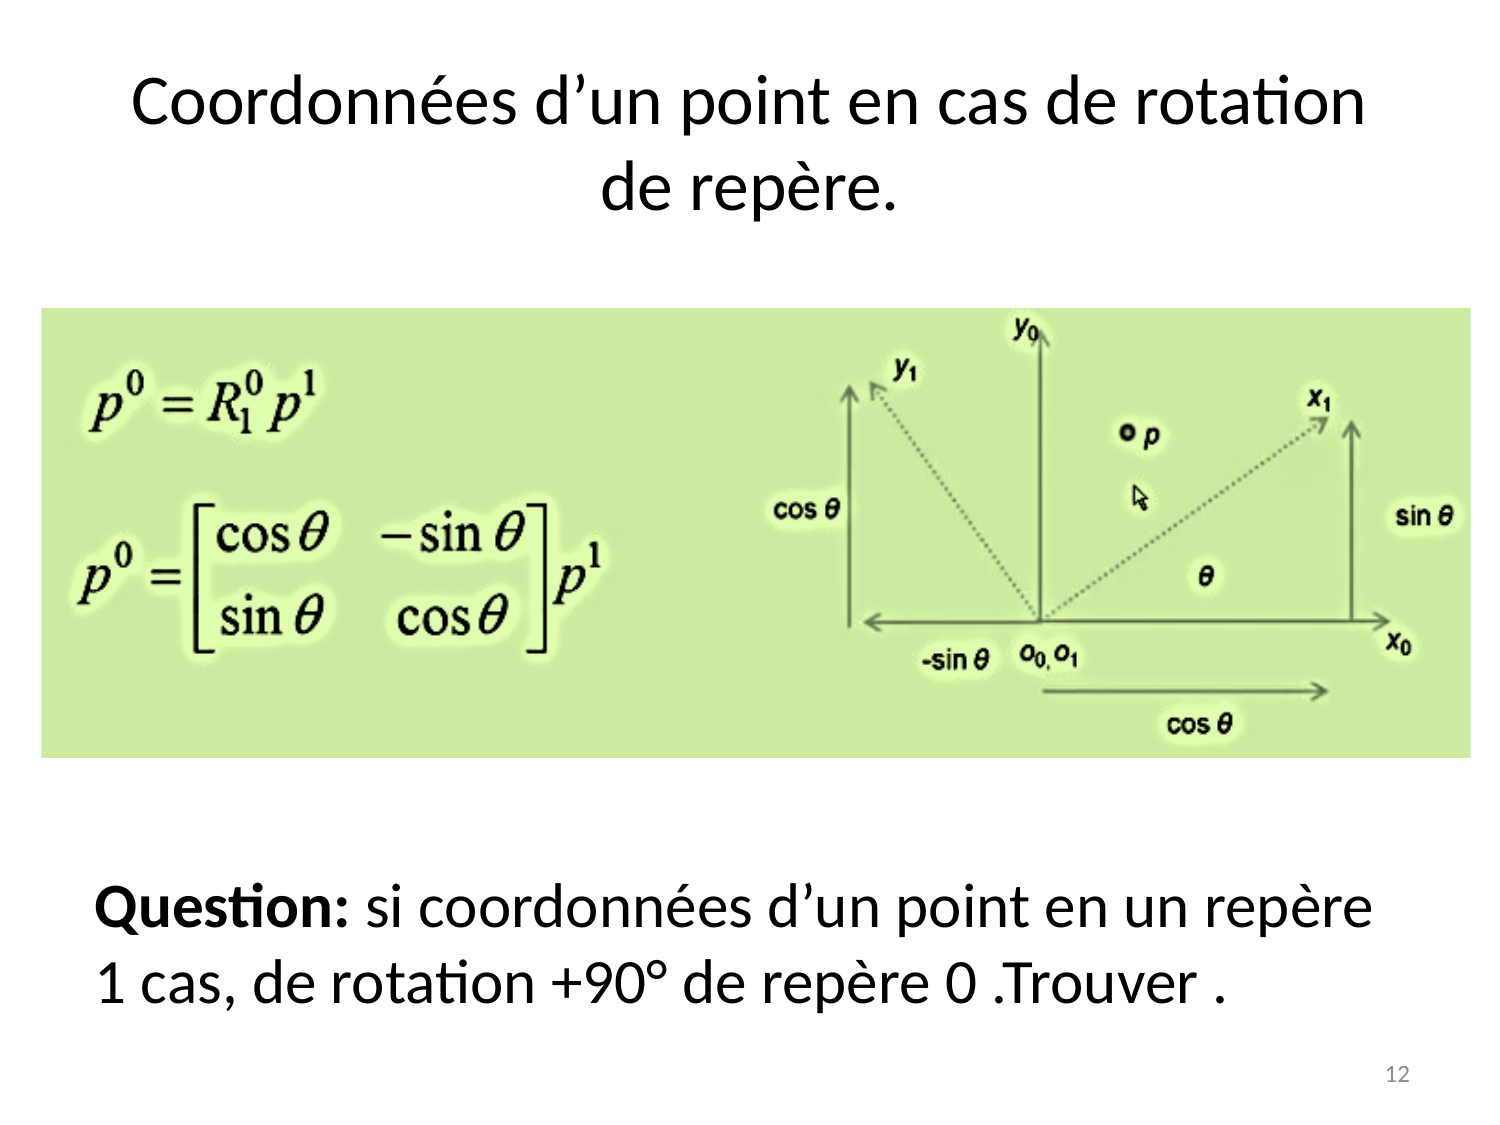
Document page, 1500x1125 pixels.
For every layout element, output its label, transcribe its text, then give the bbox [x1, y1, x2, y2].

title Coordonnées d’un point en cas de rotation de repère. [75, 45, 1425, 233]
slide_number 12 [1074, 1042, 1425, 1103]
picture [41, 307, 1471, 758]
